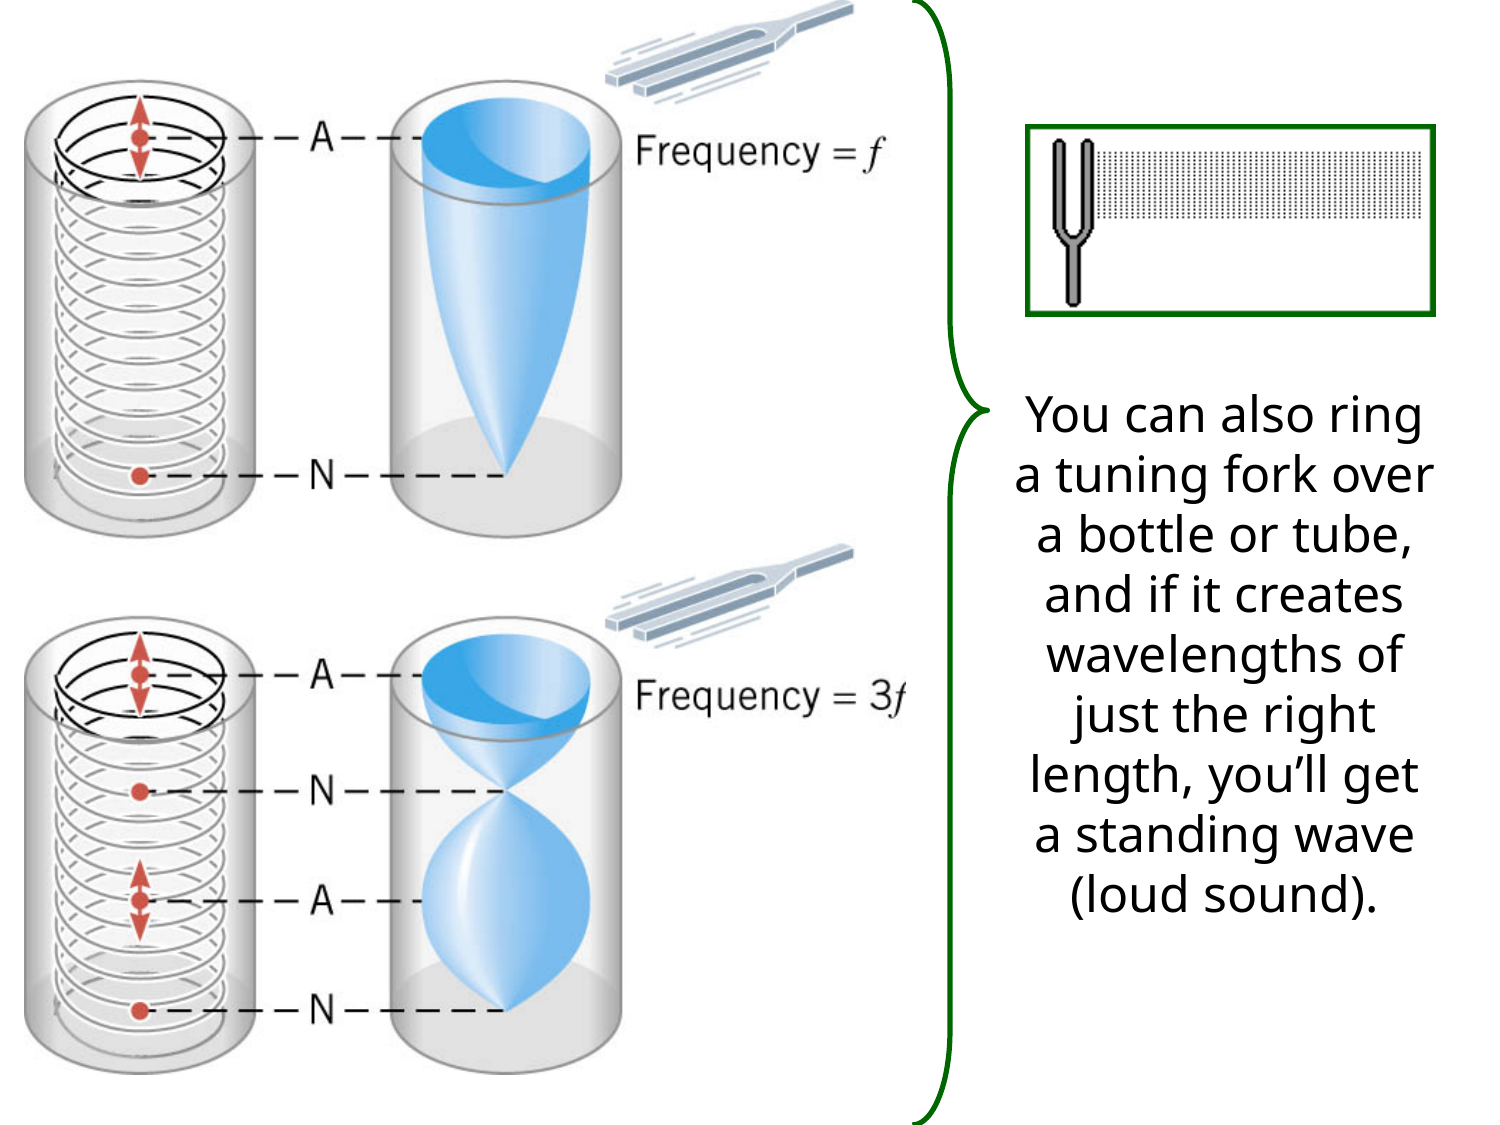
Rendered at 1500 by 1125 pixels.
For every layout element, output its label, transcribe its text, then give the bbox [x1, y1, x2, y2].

text_box [912, 0, 988, 1125]
picture [24, 0, 906, 1076]
picture [1024, 124, 1436, 317]
text_box You can also ring a tuning fork over a bottle or tube, and if it creates wavelengths of just the right length, you’ll get a standing wave (loud sound). [999, 374, 1450, 990]
